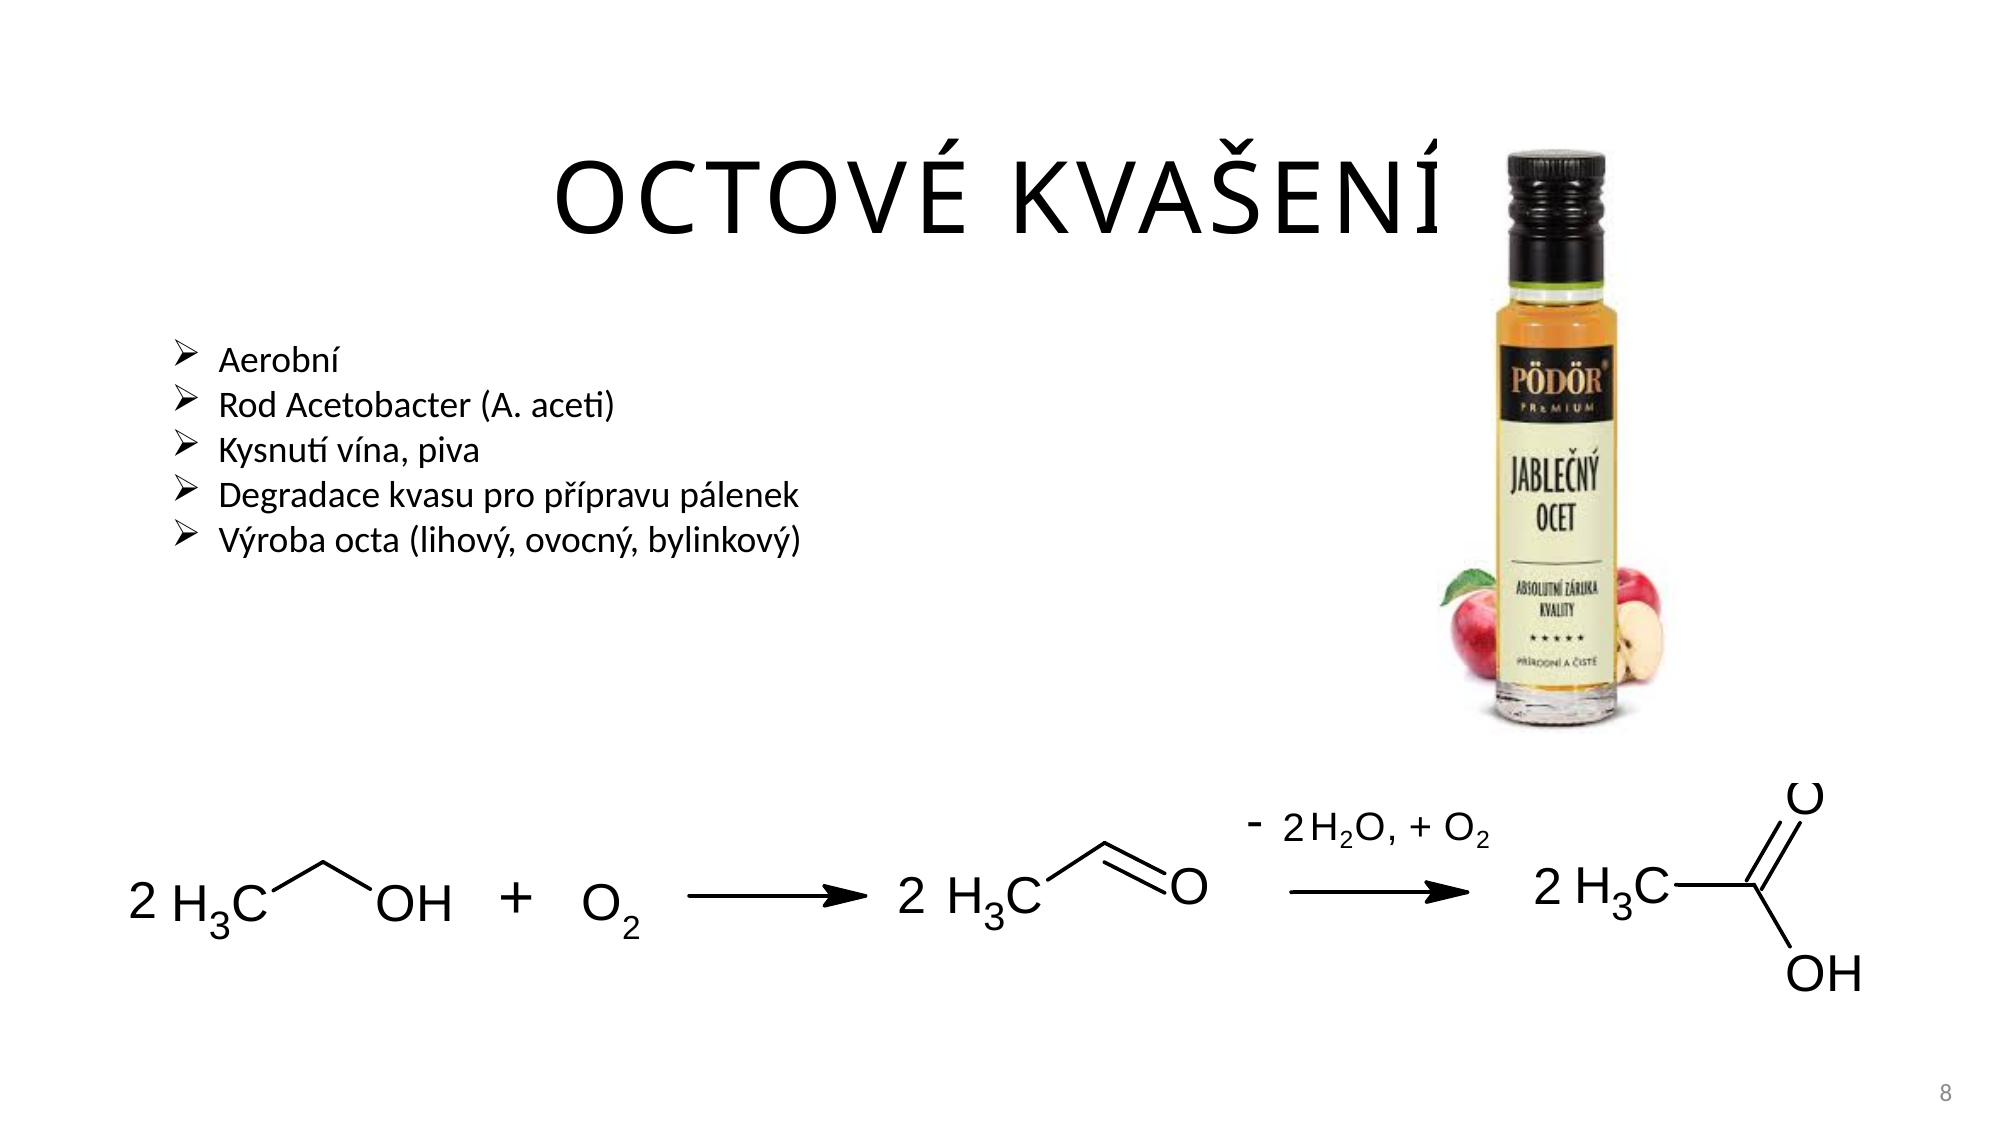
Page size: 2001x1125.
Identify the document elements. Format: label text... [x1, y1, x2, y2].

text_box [130, 783, 1870, 1017]
picture [1437, 136, 1677, 744]
slide_number 8 [1894, 1061, 1968, 1121]
text_box Aerobní Rod Acetobacter (A. aceti) Kysnutí vína, piva Degradace kvasu pro přípravu pálenek Výroba octa (lihový, ovocný, bylinkový) [156, 327, 818, 658]
title Octové kvašení [97, 125, 1903, 262]
